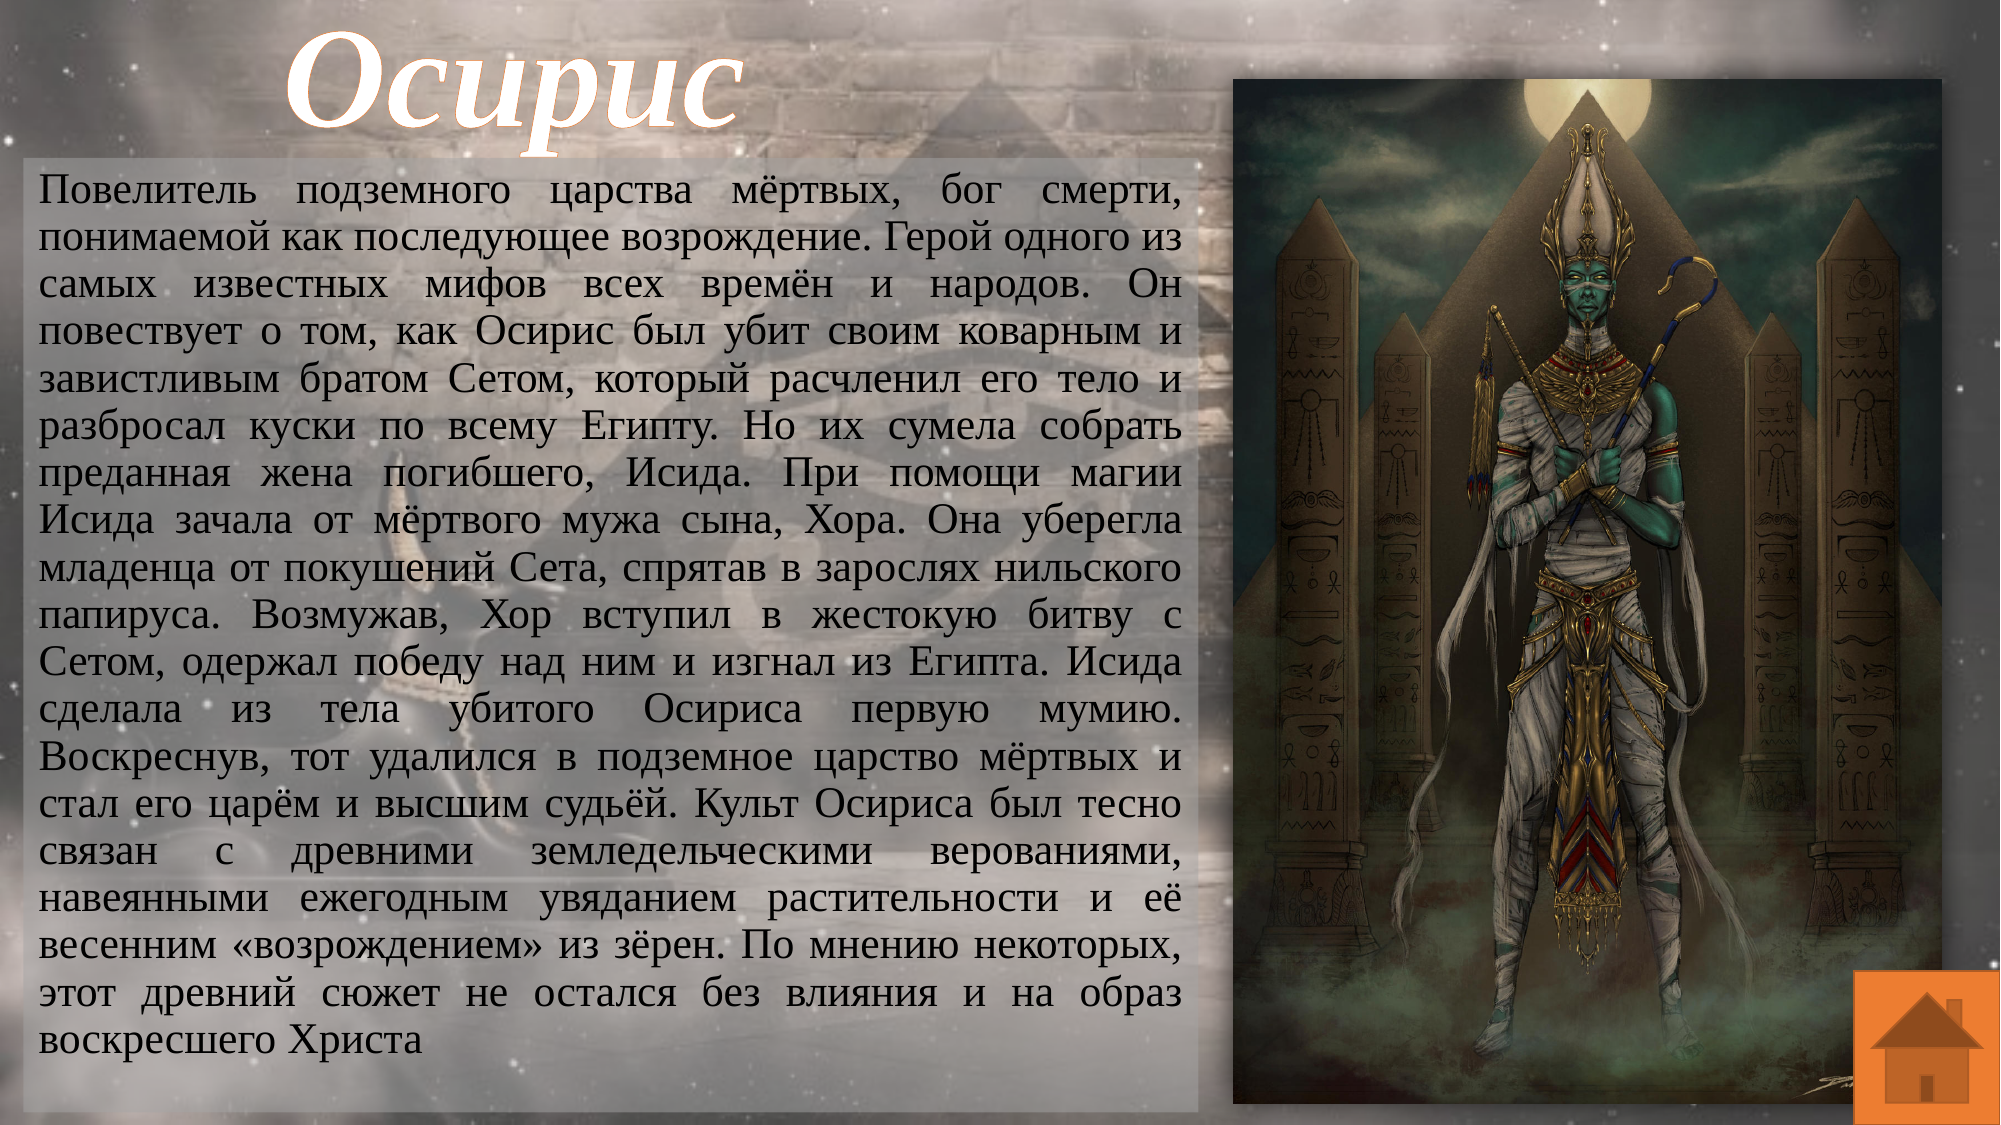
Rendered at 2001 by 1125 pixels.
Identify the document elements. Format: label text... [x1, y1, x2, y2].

title Осирис [267, 0, 780, 157]
text_box [1853, 970, 2000, 1125]
list Повелитель подземного царства мёртвых, бог смерти, понимаемой как последующее возрождение. Герой одного из самых известных мифов всех времён и народов. Он повествует о том, как Осирис был убит своим коварным и завистливым братом Сетом, который расчленил его тело и разбросал куски по всему Египту. Но их сумела собрать преданная жена погибшего, Исида. При помощи магии Исида зачала от мёртвого мужа сына, Хора. Она уберегла младенца от покушений Сета, спрятав в зарослях нильского папируса. Возмужав, Хор вступил в жестокую битву с Сетом, одержал победу над ним и изгнал из Египта. Исида сделала из тела убитого Осириса первую мумию. Воскреснув, тот удалился в подземное царство мёртвых и стал его царём и высшим судьёй. Культ Осириса был тесно связан с древними земледельческими верованиями, навеянными ежегодным увяданием растительности и её весенним «возрождением» из зёрен. По мнению некоторых, этот древний сюжет не остался без влияния и на образ воскресшего Христа [23, 157, 1199, 1113]
picture [1233, 79, 1942, 1104]
